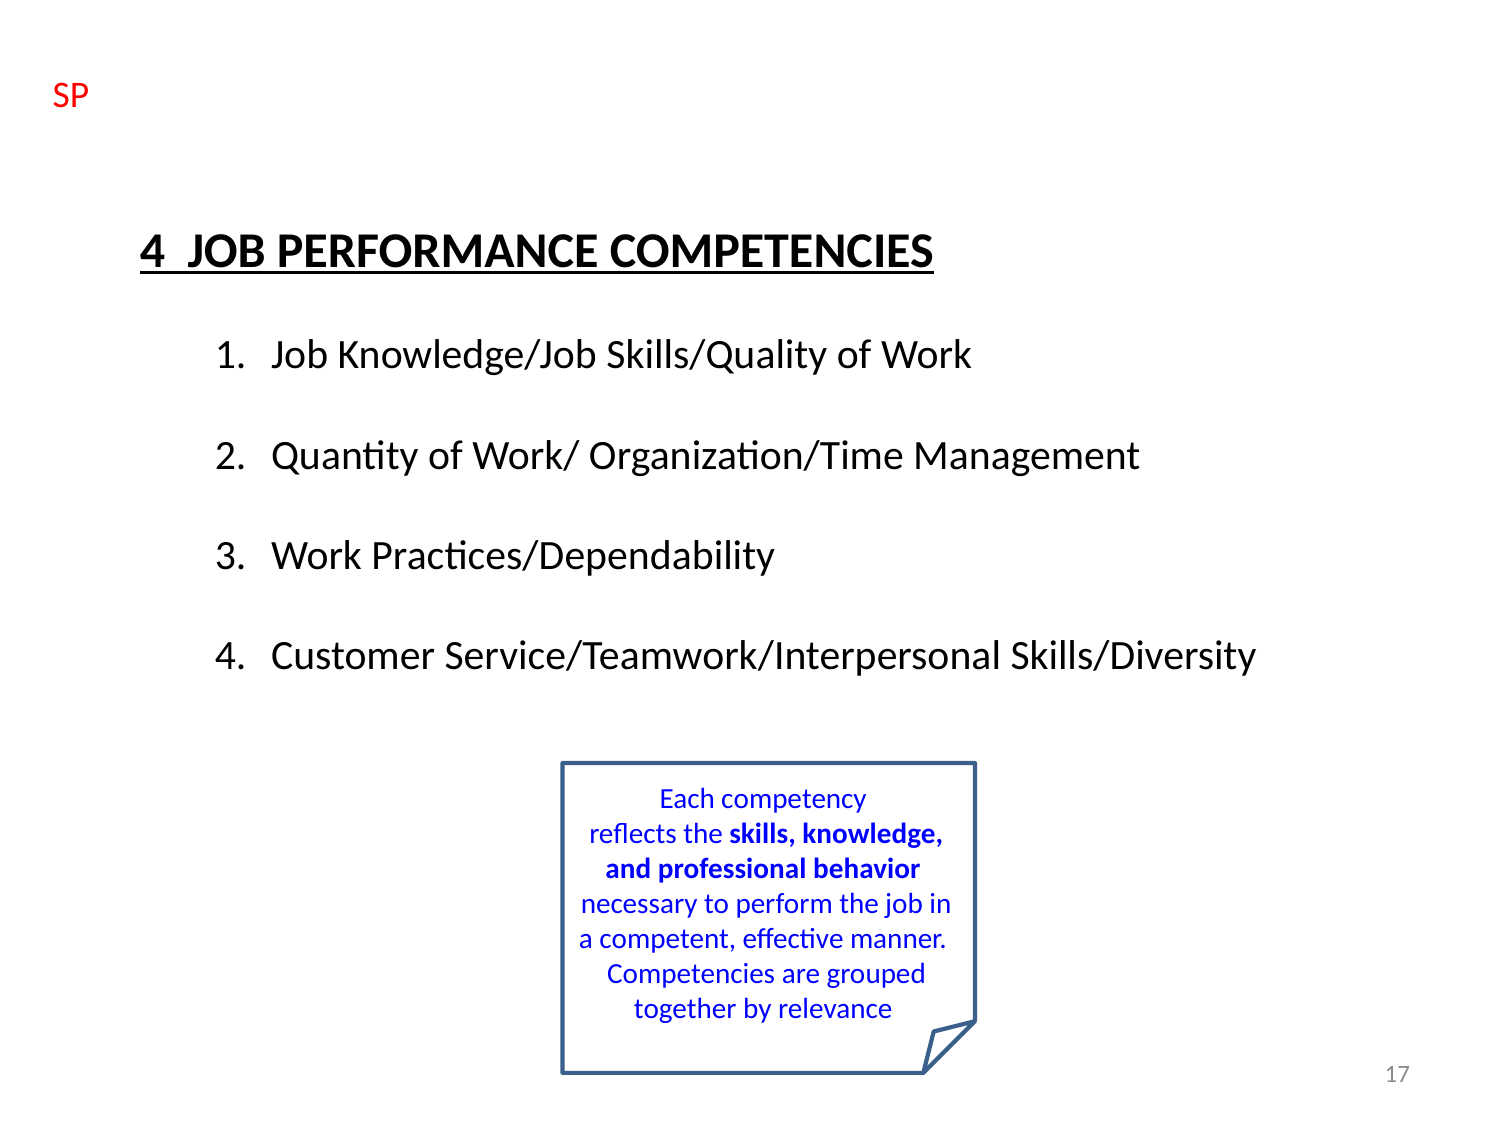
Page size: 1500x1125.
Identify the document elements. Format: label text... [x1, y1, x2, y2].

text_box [557, 762, 976, 1076]
text_box SP [37, 62, 105, 123]
text_box 4 JOB PERFORMANCE COMPETENCIES Job Knowledge/Job Skills/Quality of Work Quantity of Work/ Organization/Time Management Work Practices/Dependability Customer Service/Teamwork/Interpersonal Skills/Diversity [125, 149, 1275, 685]
slide_number 17 [1074, 1042, 1425, 1103]
